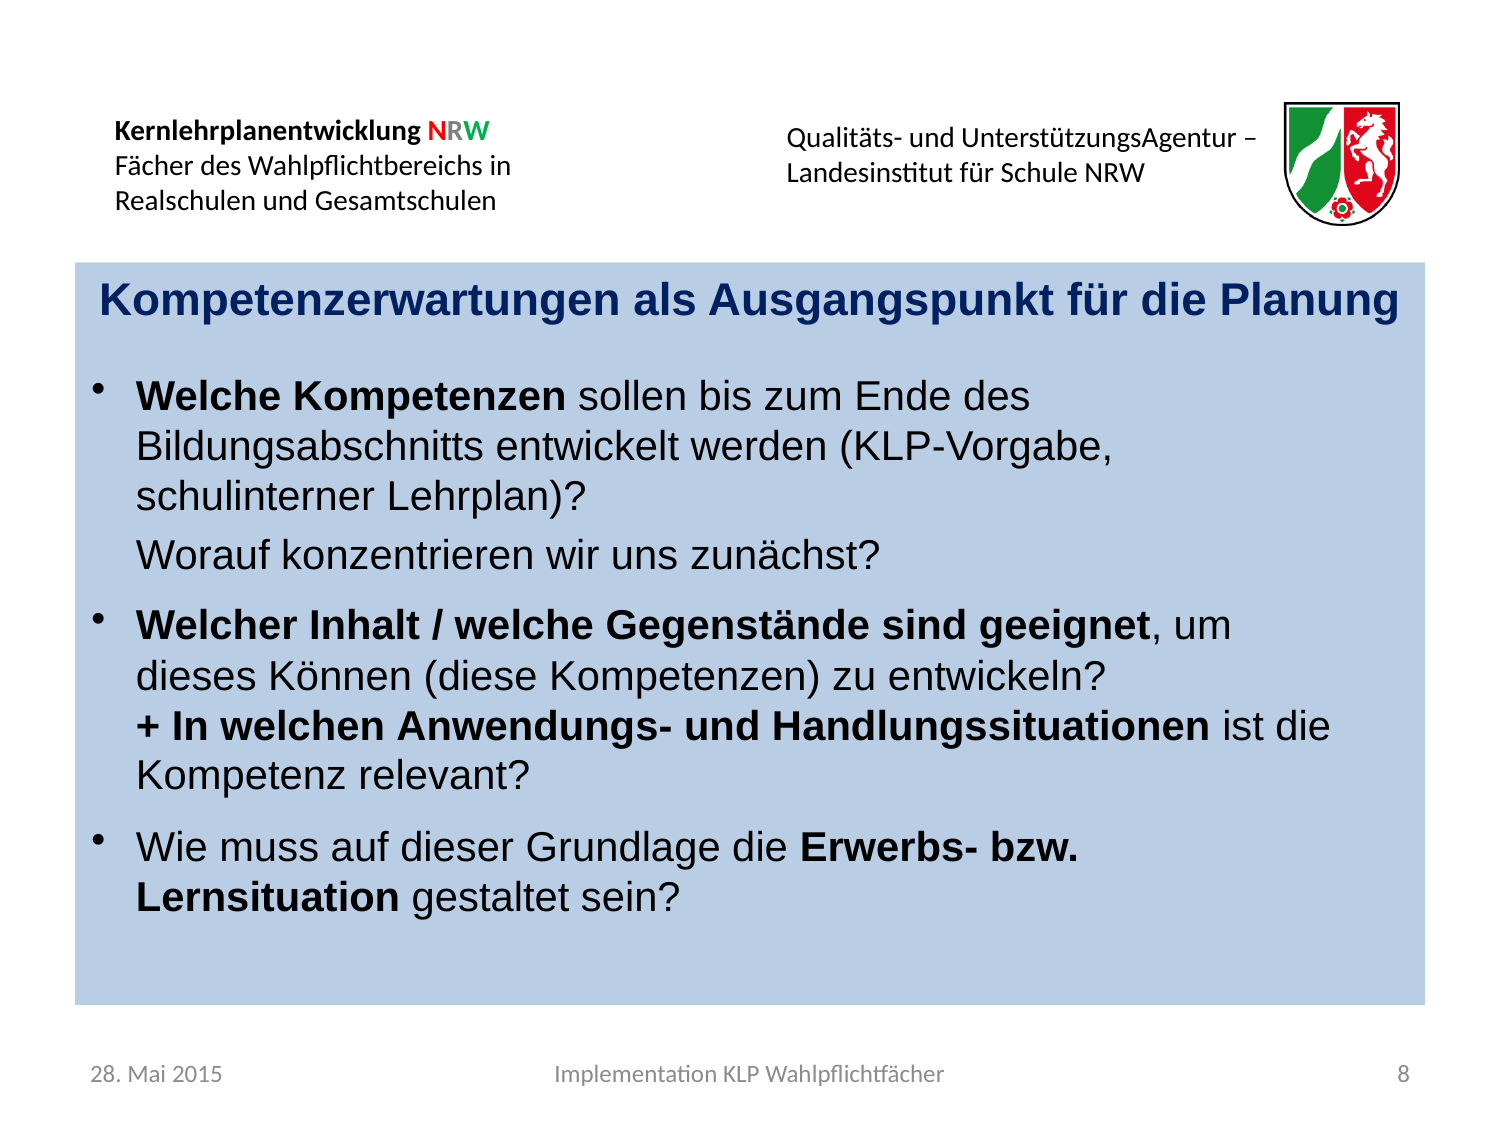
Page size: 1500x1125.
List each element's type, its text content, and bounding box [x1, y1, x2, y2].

list Kompetenzerwartungen als Ausgangspunkt für die Planung [75, 262, 1425, 1005]
footer Implementation KLP Wahlpflichtfächer [512, 1042, 988, 1103]
slide_number 28. Mai 2015 [75, 1042, 425, 1103]
text_box Welche Kompetenzen sollen bis zum Ende des Bildungsabschnitts entwickelt werden (KLP-Vorgabe, schulinterner Lehrplan)? Worauf konzentrieren wir uns zunächst? Welcher Inhalt / welche Gegenstände sind geeignet, um dieses Können (diese Kompetenzen) zu entwickeln? + In welchen Anwendungs- und Handlungssituationen ist die Kompetenz relevant? Wie muss auf dieser Grundlage die Erwerbs- bzw. Lernsituation gestaltet sein? [76, 361, 1353, 927]
slide_number 8 [1074, 1042, 1425, 1103]
picture [1281, 102, 1400, 226]
